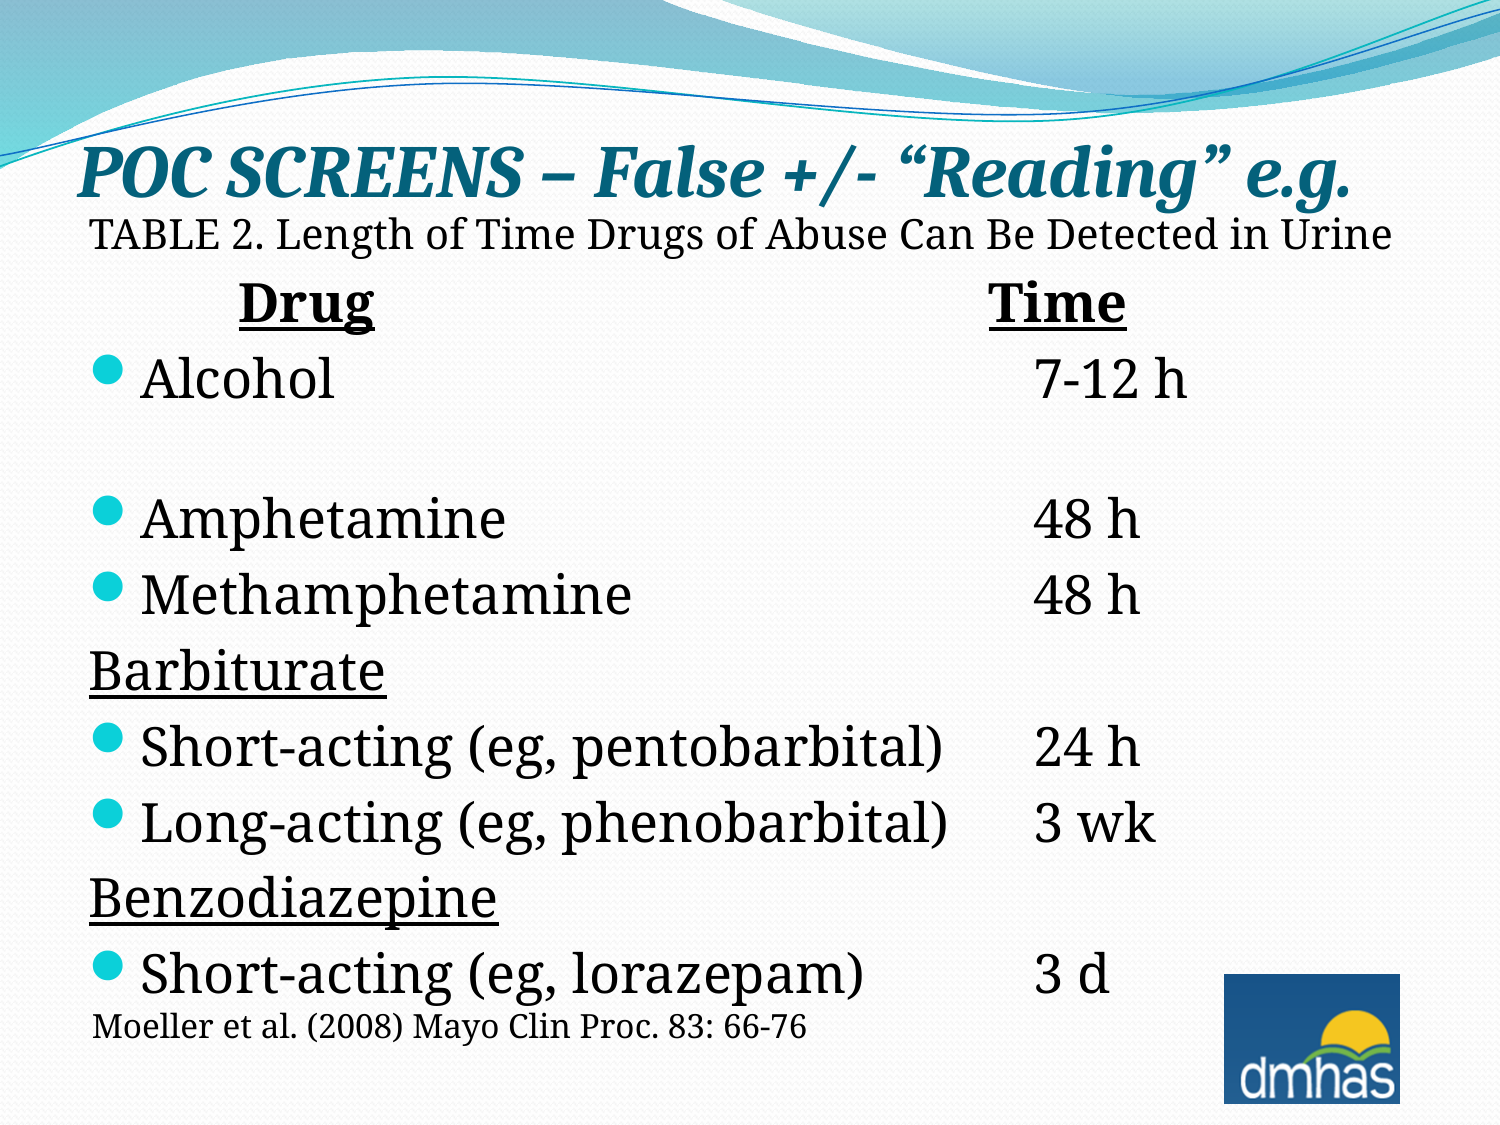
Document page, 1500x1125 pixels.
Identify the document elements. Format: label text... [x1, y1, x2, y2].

list TABLE 2. Length of Time Drugs of Abuse Can Be Detected in Urine Drug Time Alcohol 7-12 h Amphetamine 48 h Methamphetamine 48 h Barbiturate Short-acting (eg, pentobarbital) 24 h Long-acting (eg, phenobarbital) 3 wk Benzodiazepine Short-acting (eg, lorazepam) 3 d [73, 199, 1424, 988]
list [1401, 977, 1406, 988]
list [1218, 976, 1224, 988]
text_box Moeller et al. (2008) Mayo Clin Proc. 83: 66-76 [77, 997, 828, 1053]
picture [1224, 974, 1401, 1105]
title POC SCREENS – False +/- “Reading” e.g. [76, 124, 1428, 213]
